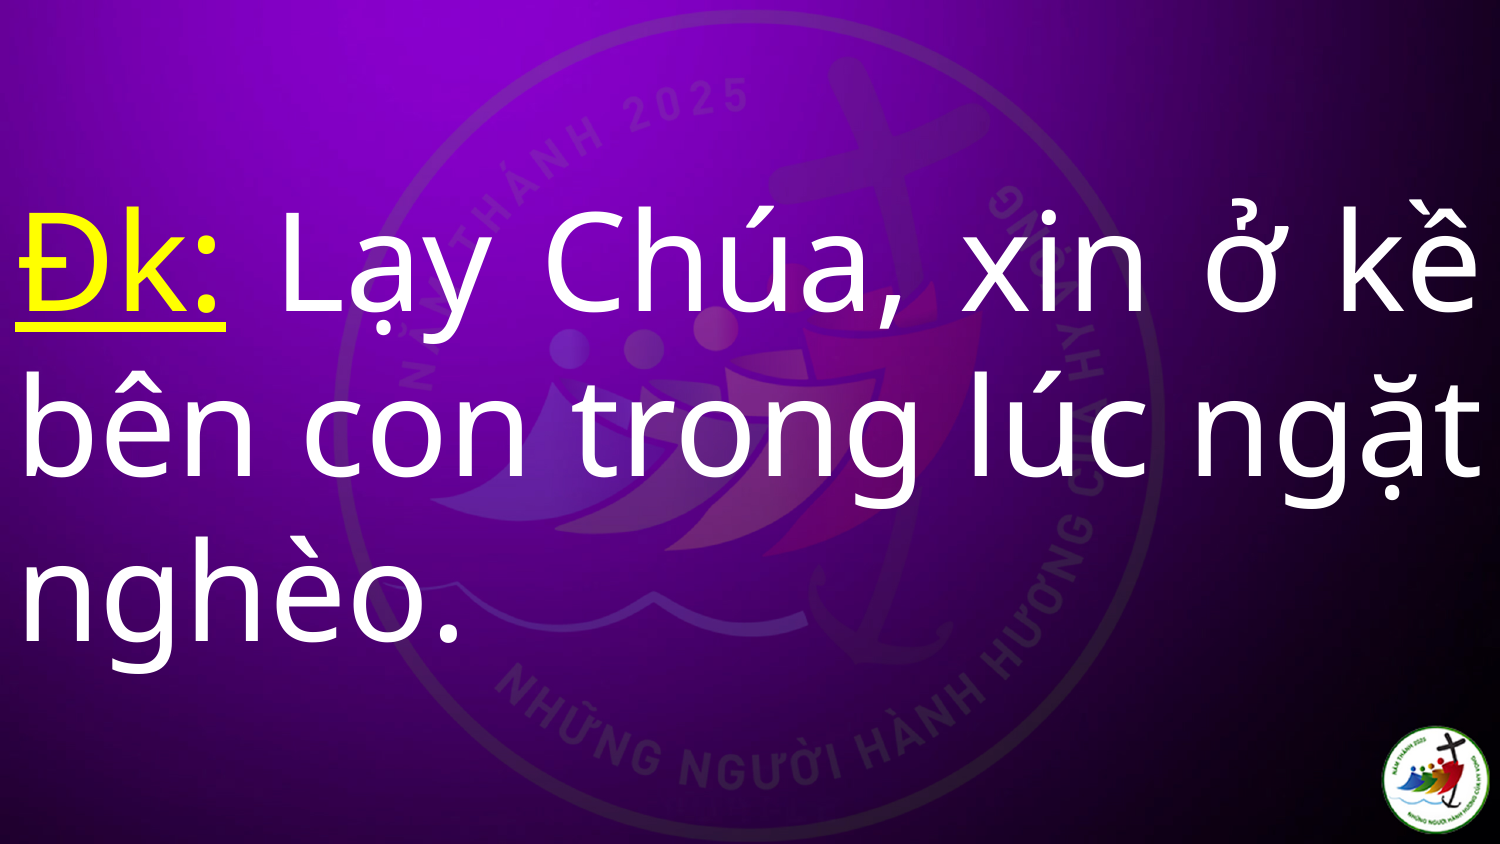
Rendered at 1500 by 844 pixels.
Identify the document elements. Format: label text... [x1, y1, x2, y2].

title Đk: Lạy Chúa, xin ở kề bên con trong lúc ngặt nghèo. [0, 0, 1500, 844]
